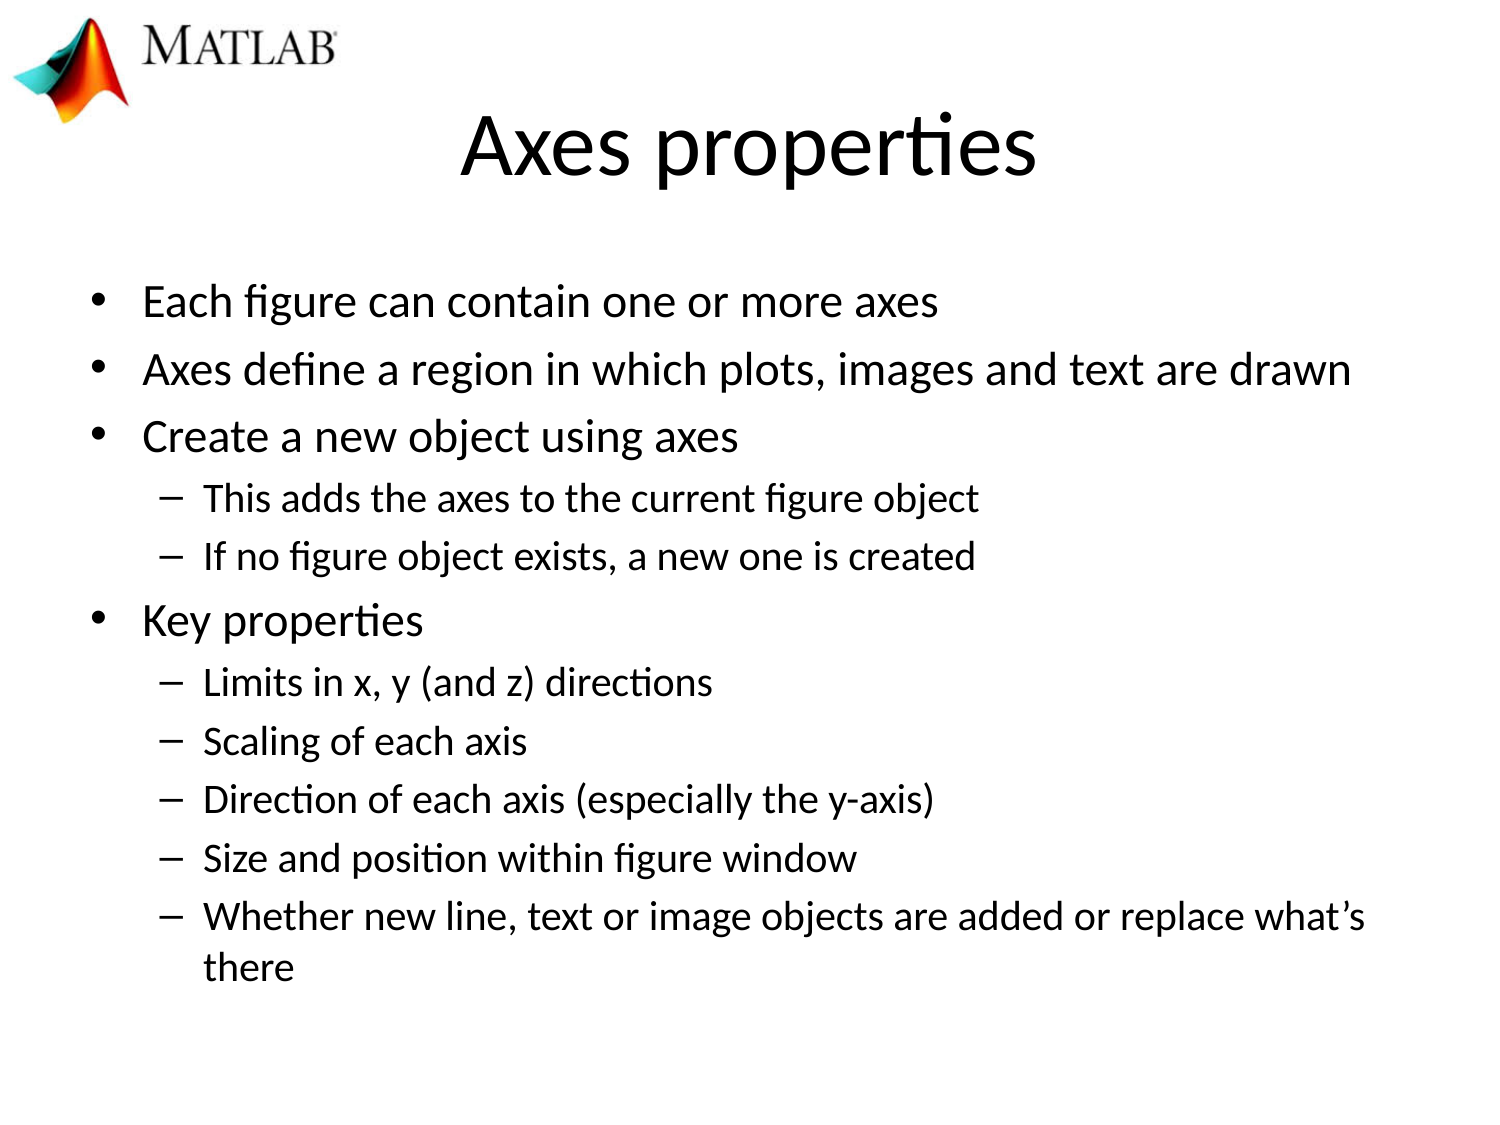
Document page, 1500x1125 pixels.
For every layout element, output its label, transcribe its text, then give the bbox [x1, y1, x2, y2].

picture [0, 0, 380, 144]
title Axes properties [74, 44, 1426, 233]
list Each figure can contain one or more axes Axes define a region in which plots, images and text are drawn Create a new object using axes This adds the axes to the current figure object If no figure object exists, a new one is created Key properties Limits in x, y (and z) directions Scaling of each axis Direction of each axis (especially the y-axis) Size and position within figure window Whether new line, text or image objects are added or replace what’s there [74, 262, 1426, 1006]
